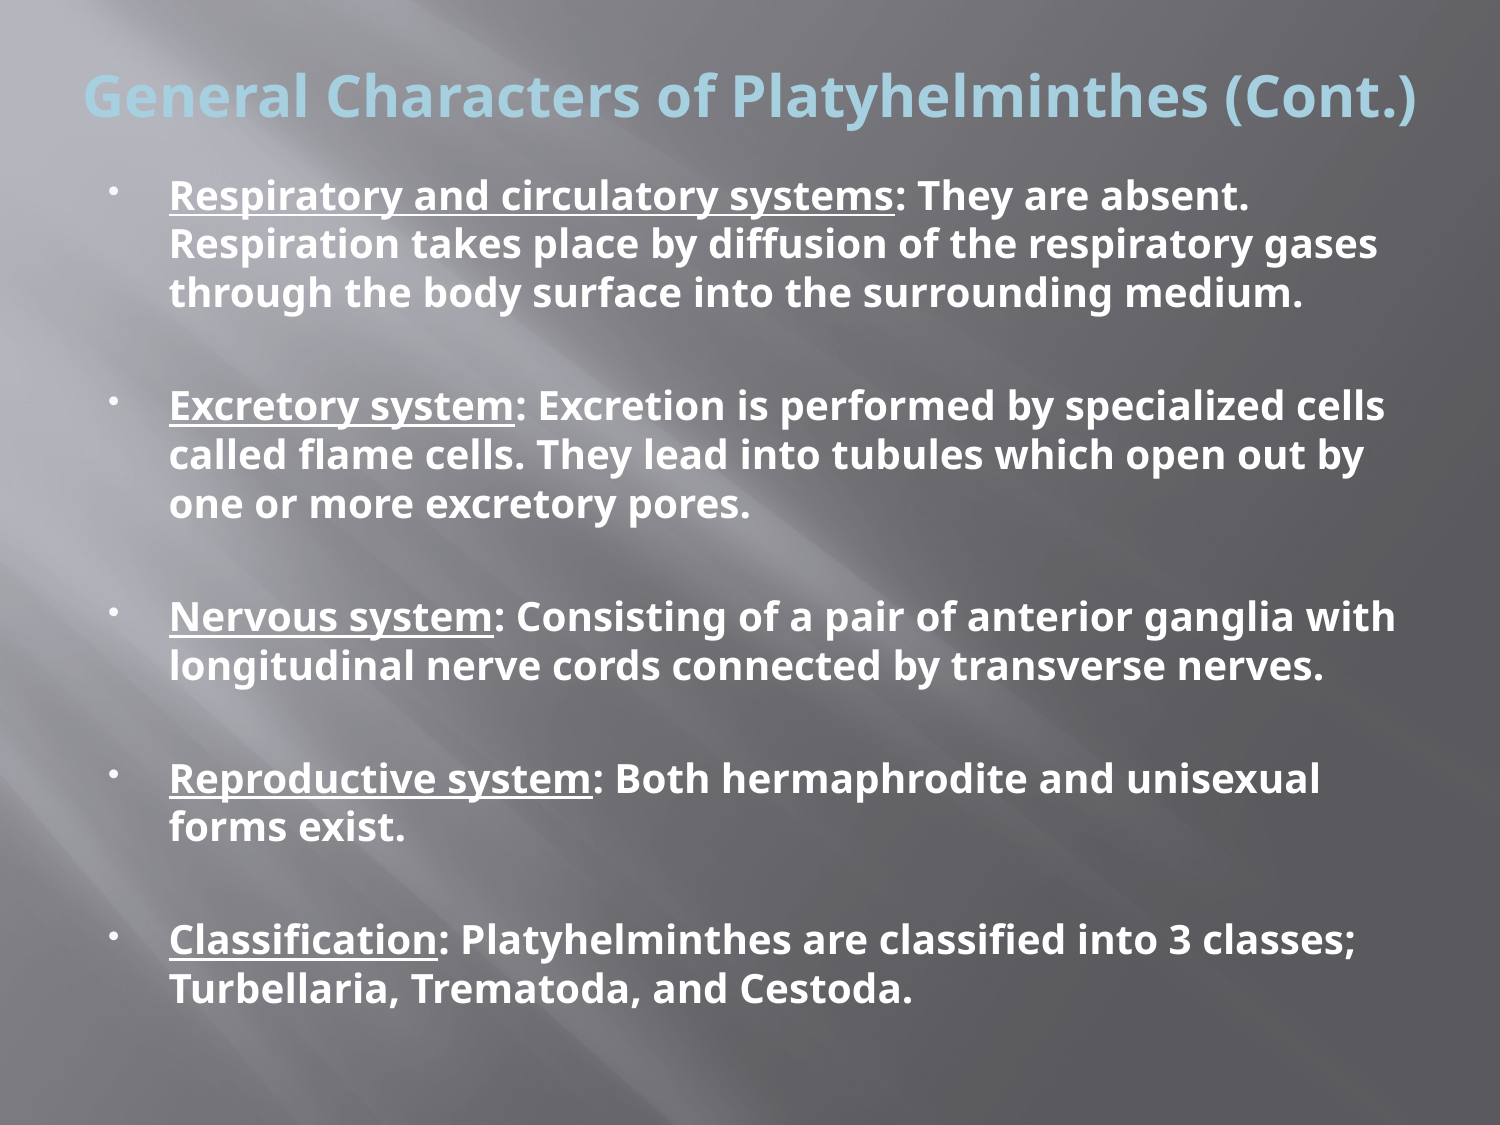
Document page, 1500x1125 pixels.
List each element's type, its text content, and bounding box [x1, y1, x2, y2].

title General Characters of Platyhelminthes (Cont.) [37, 37, 1463, 150]
list Respiratory and circulatory systems: They are absent. Respiration takes place by diffusion of the respiratory gases through the body surface into the surrounding medium. Excretory system: Excretion is performed by specialized cells called flame cells. They lead into tubules which open out by one or more excretory pores. Nervous system: Consisting of a pair of anterior ganglia with longitudinal nerve cords connected by transverse nerves. Reproductive system: Both hermaphrodite and unisexual forms exist. Classification: Platyhelminthes are classified into 3 classes; Turbellaria, Trematoda, and Cestoda. [75, 162, 1425, 1088]
